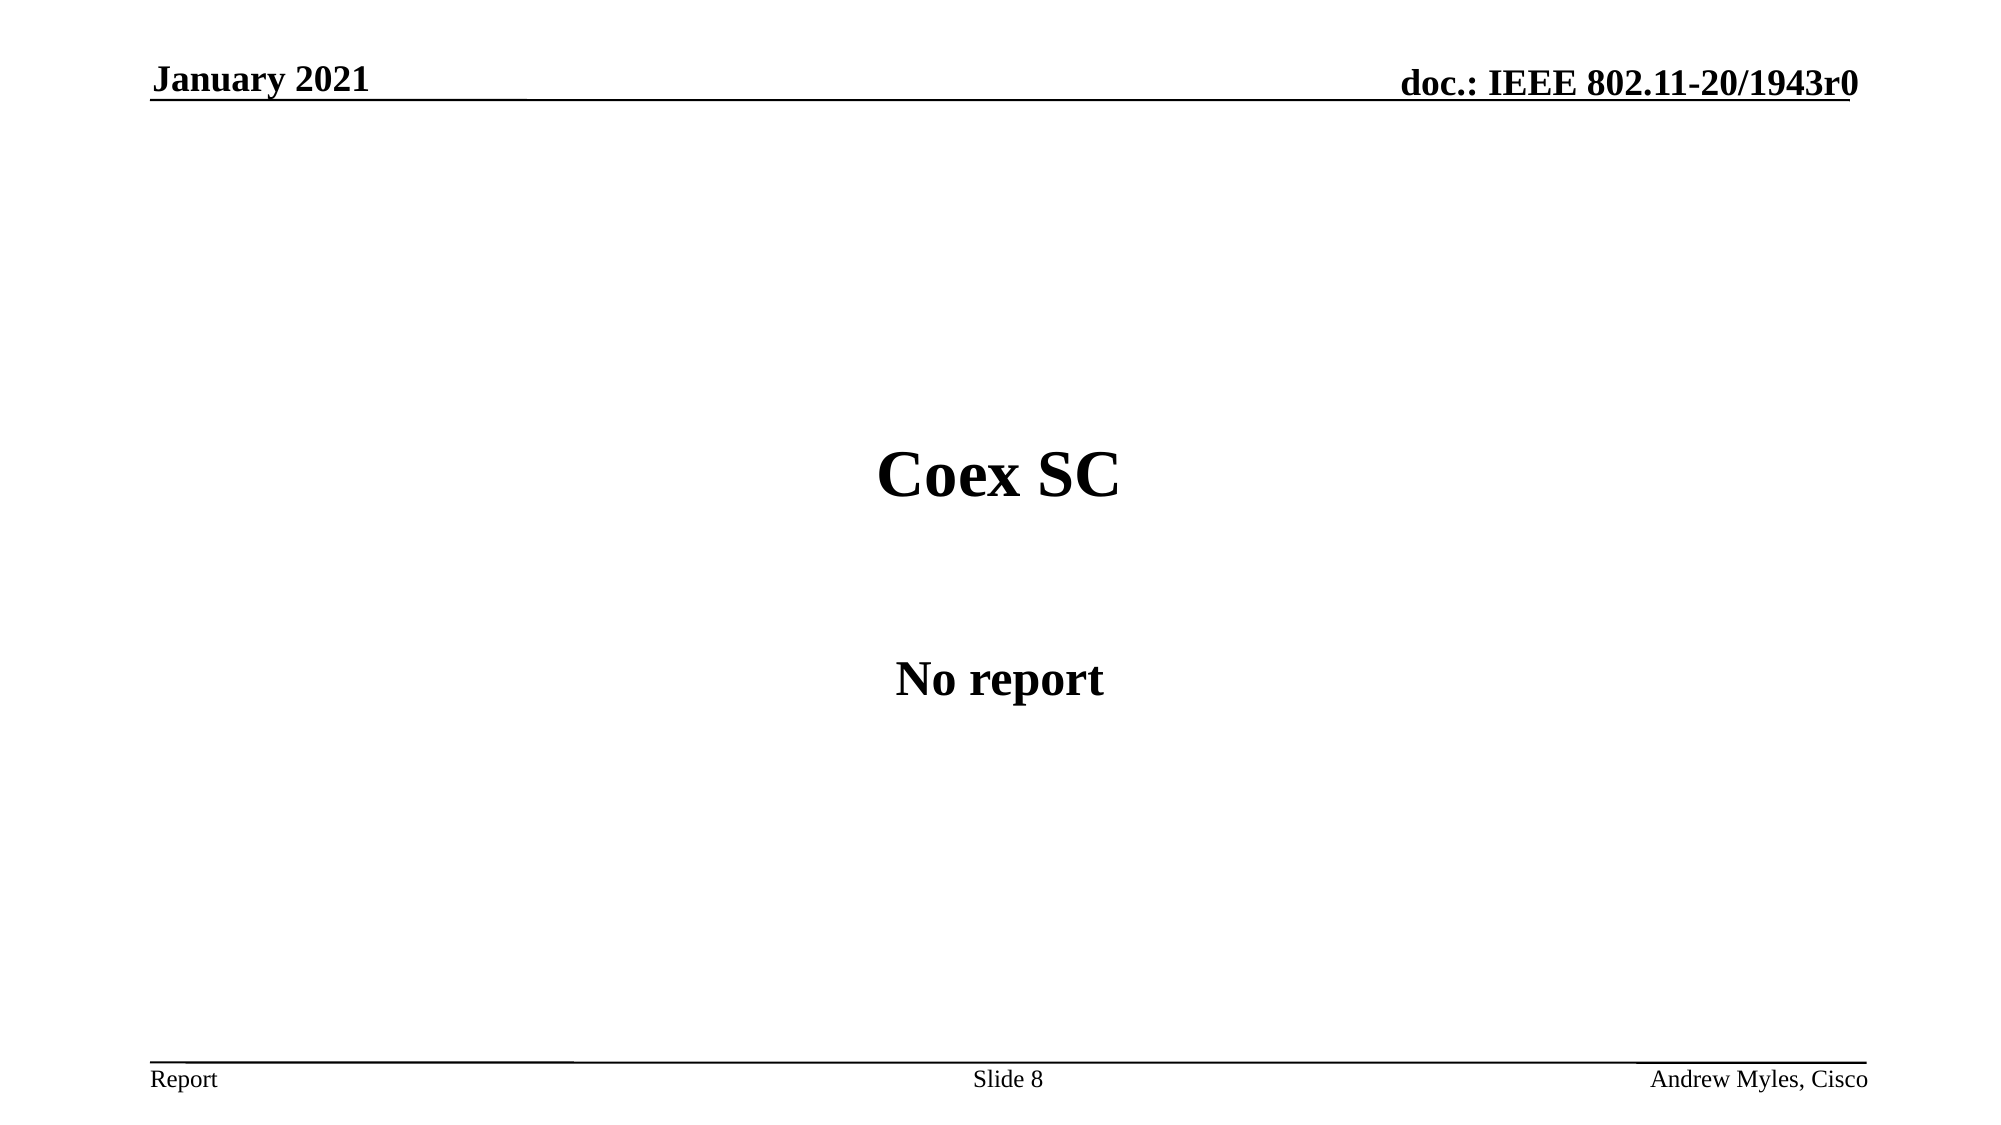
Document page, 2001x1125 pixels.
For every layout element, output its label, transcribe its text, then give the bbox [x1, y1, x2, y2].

footer Andrew Myles, Cisco [1171, 1061, 1869, 1093]
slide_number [152, 54, 563, 100]
slide_number Slide 8 [950, 1061, 1067, 1123]
title Coex SC [149, 349, 1851, 591]
subtitle No report [299, 637, 1701, 926]
